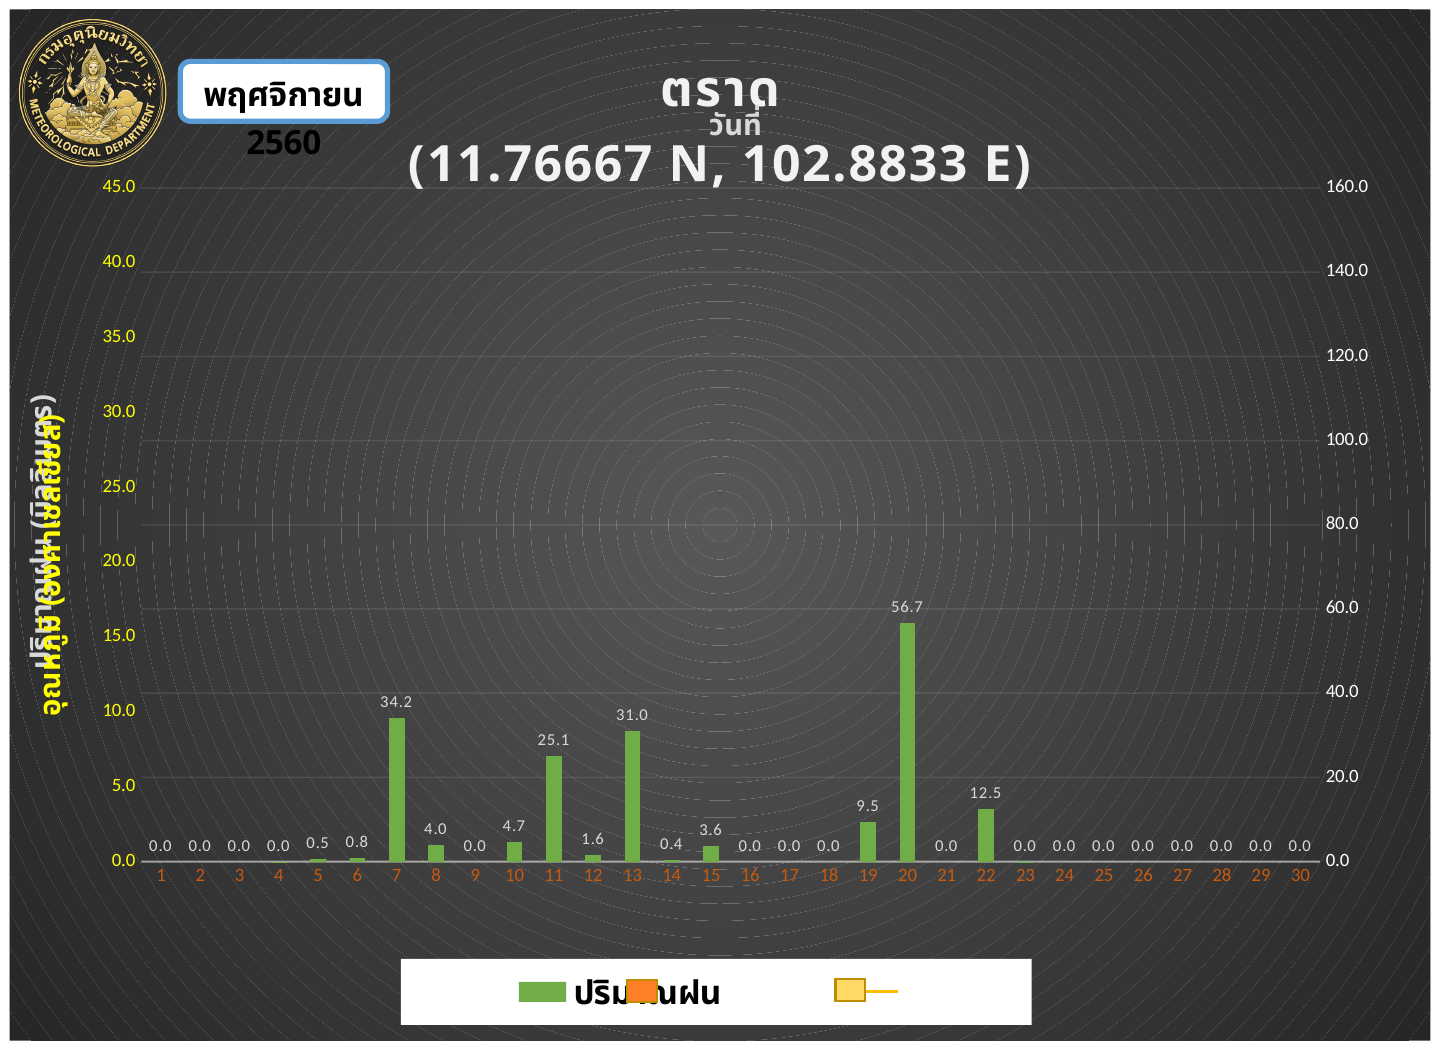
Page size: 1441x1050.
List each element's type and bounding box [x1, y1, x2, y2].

chart [9, 9, 1431, 1041]
